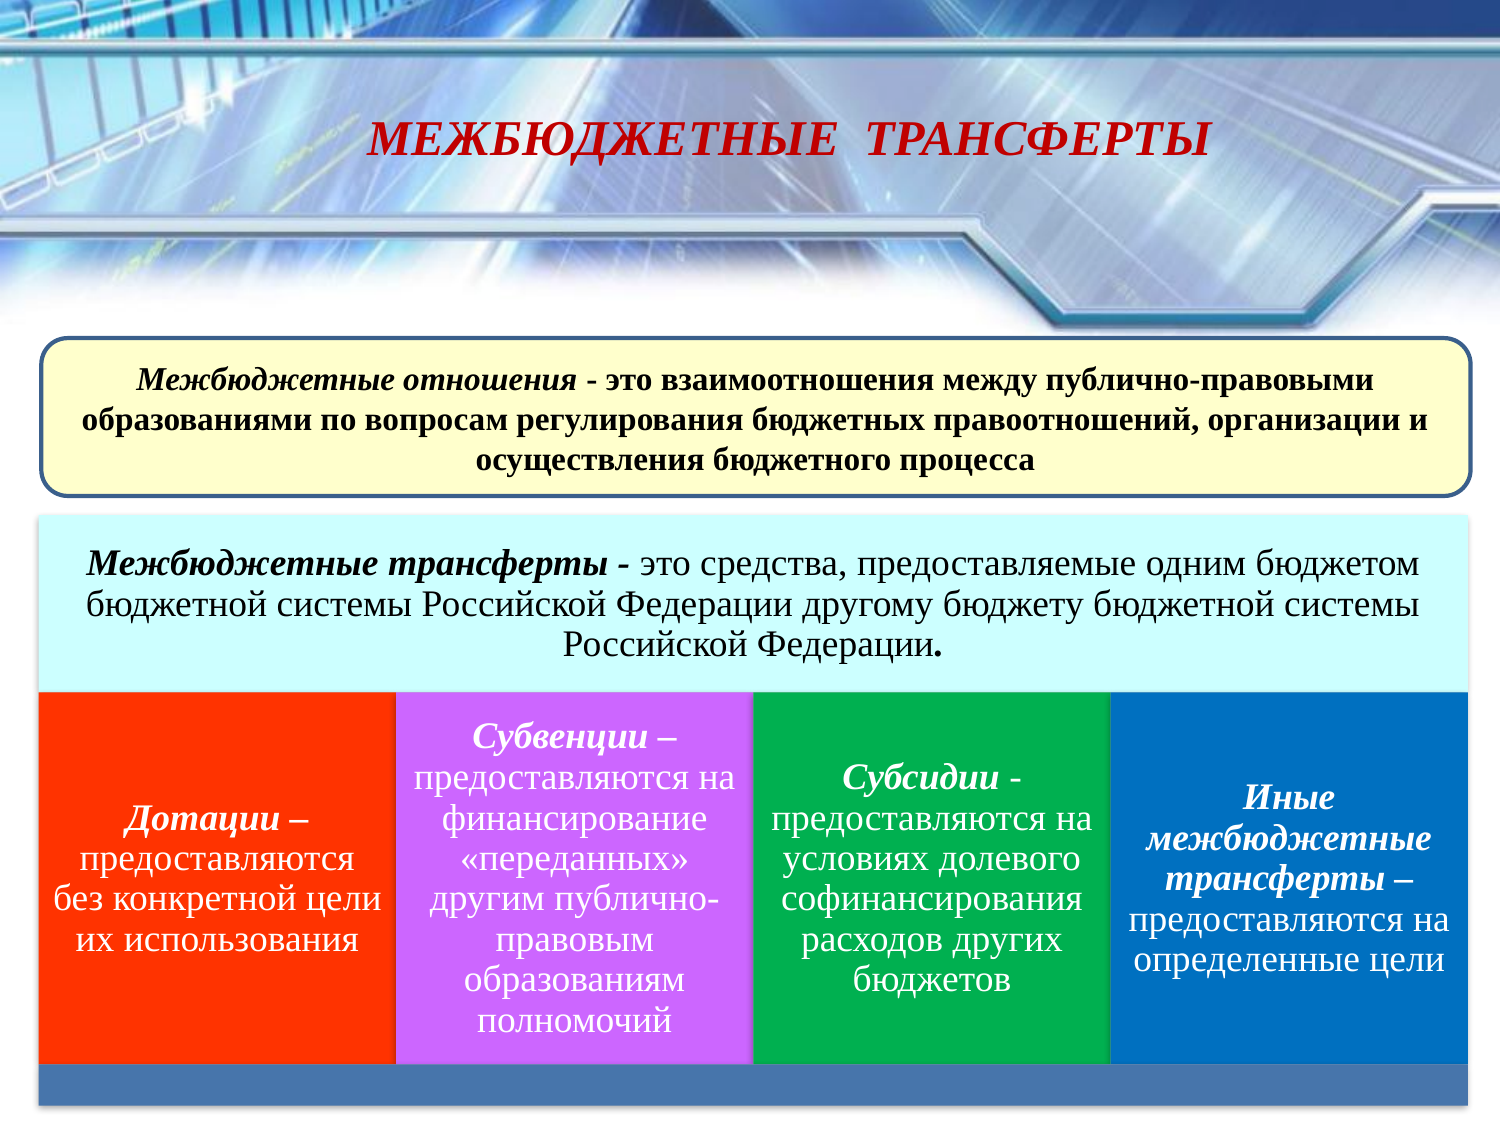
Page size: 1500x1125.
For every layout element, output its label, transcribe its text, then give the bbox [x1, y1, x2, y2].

text_box Межбюджетные отношения - это взаимоотношения между публично-правовыми образованиями по вопросам регулирования бюджетных правоотношений, организации и осуществления бюджетного процесса [39, 335, 1473, 499]
text_box МЕЖБЮДЖЕТНЫЕ ТРАНСФЕРТЫ [352, 98, 1228, 173]
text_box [38, 514, 1469, 1107]
